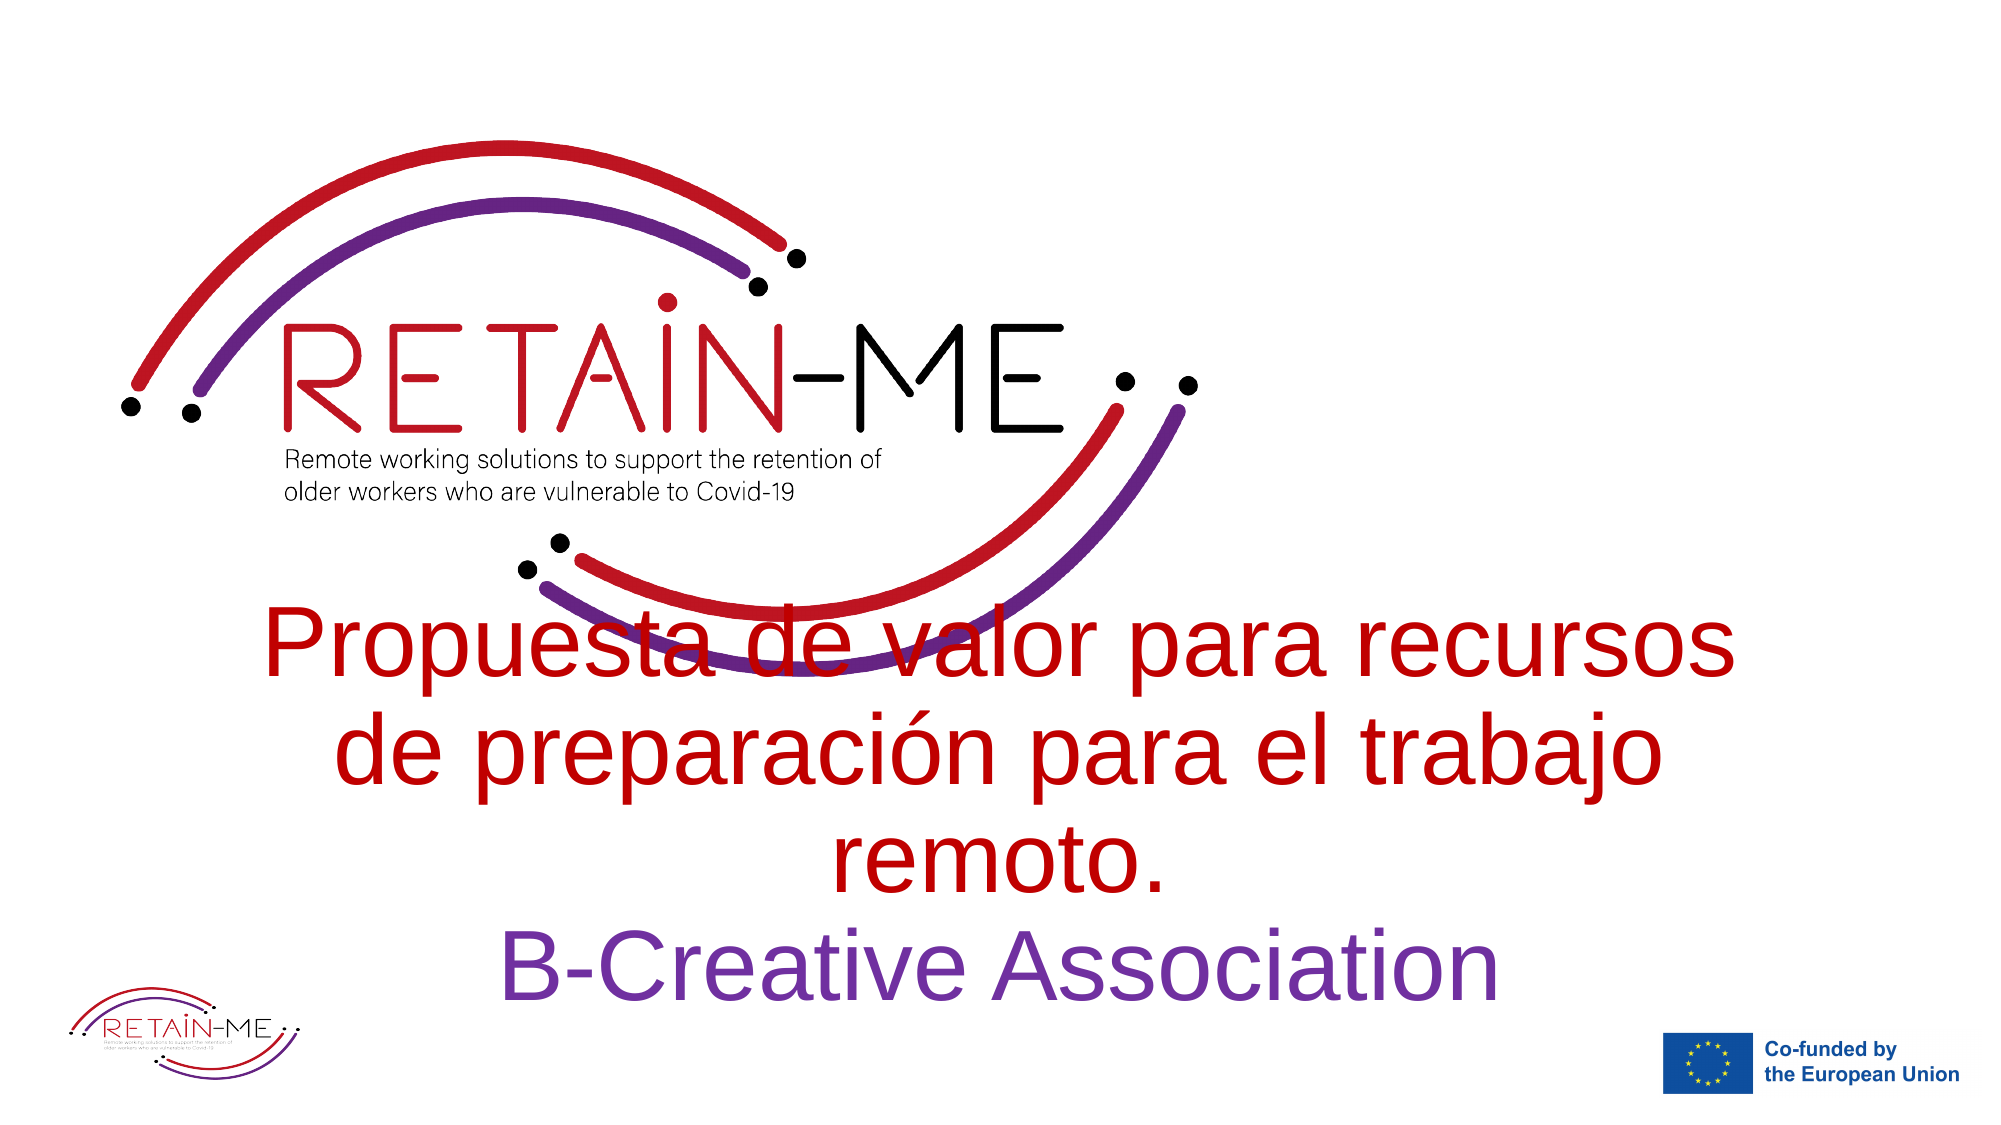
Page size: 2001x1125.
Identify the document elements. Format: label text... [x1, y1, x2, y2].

picture [1659, 1029, 1983, 1098]
picture [69, 987, 301, 1080]
title Propuesta de valor para recursos de preparación para el trabajo remoto. B-Creative Association [212, 582, 1788, 1030]
picture [121, 140, 1198, 677]
